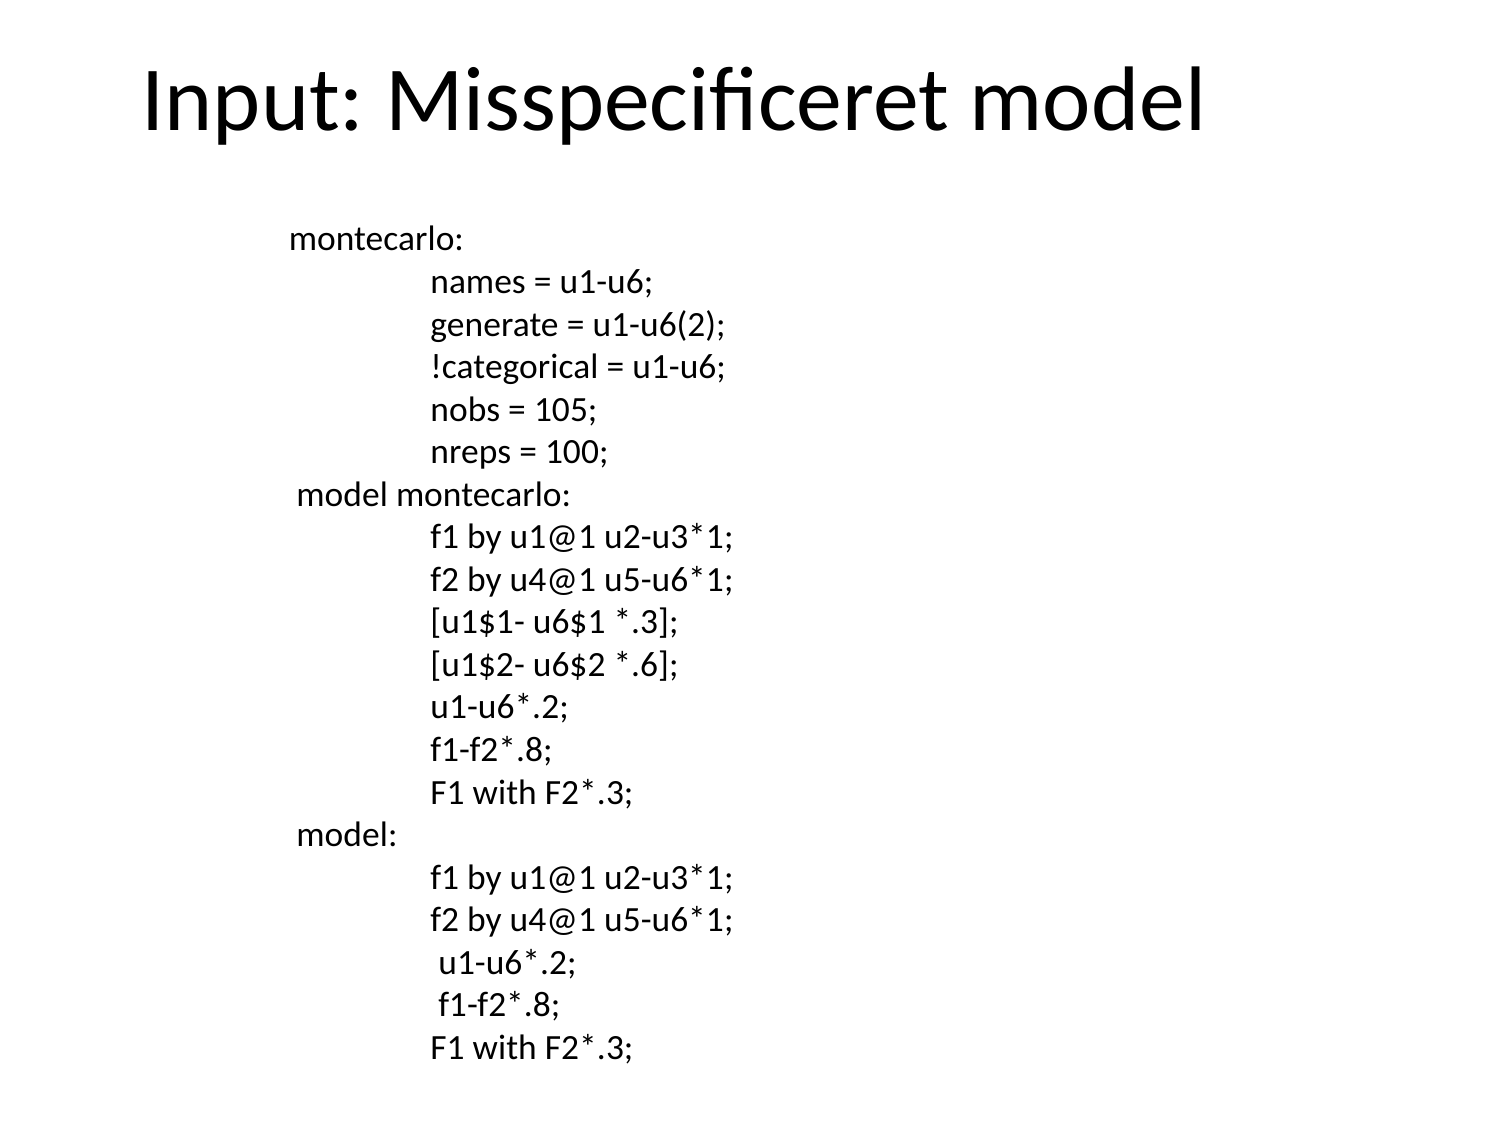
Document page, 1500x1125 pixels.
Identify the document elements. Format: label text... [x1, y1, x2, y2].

title Input: Misspecificeret model [0, 0, 1350, 188]
text_box montecarlo: names = u1-u6; generate = u1-u6(2); !categorical = u1-u6; nobs = 105; nreps = 100; model montecarlo: f1 by u1@1 u2-u3*1; f2 by u4@1 u5-u6*1; [u1$1- u6$1 *.3]; [u1$2- u6$2 *.6]; u1-u6*.2; f1-f2*.8; F1 with F2*.3; model: f1 by u1@1 u2-u3*1; f2 by u4@1 u5-u6*1; u1-u6*.2; f1-f2*.8; F1 with F2*.3; [265, 206, 1232, 1074]
